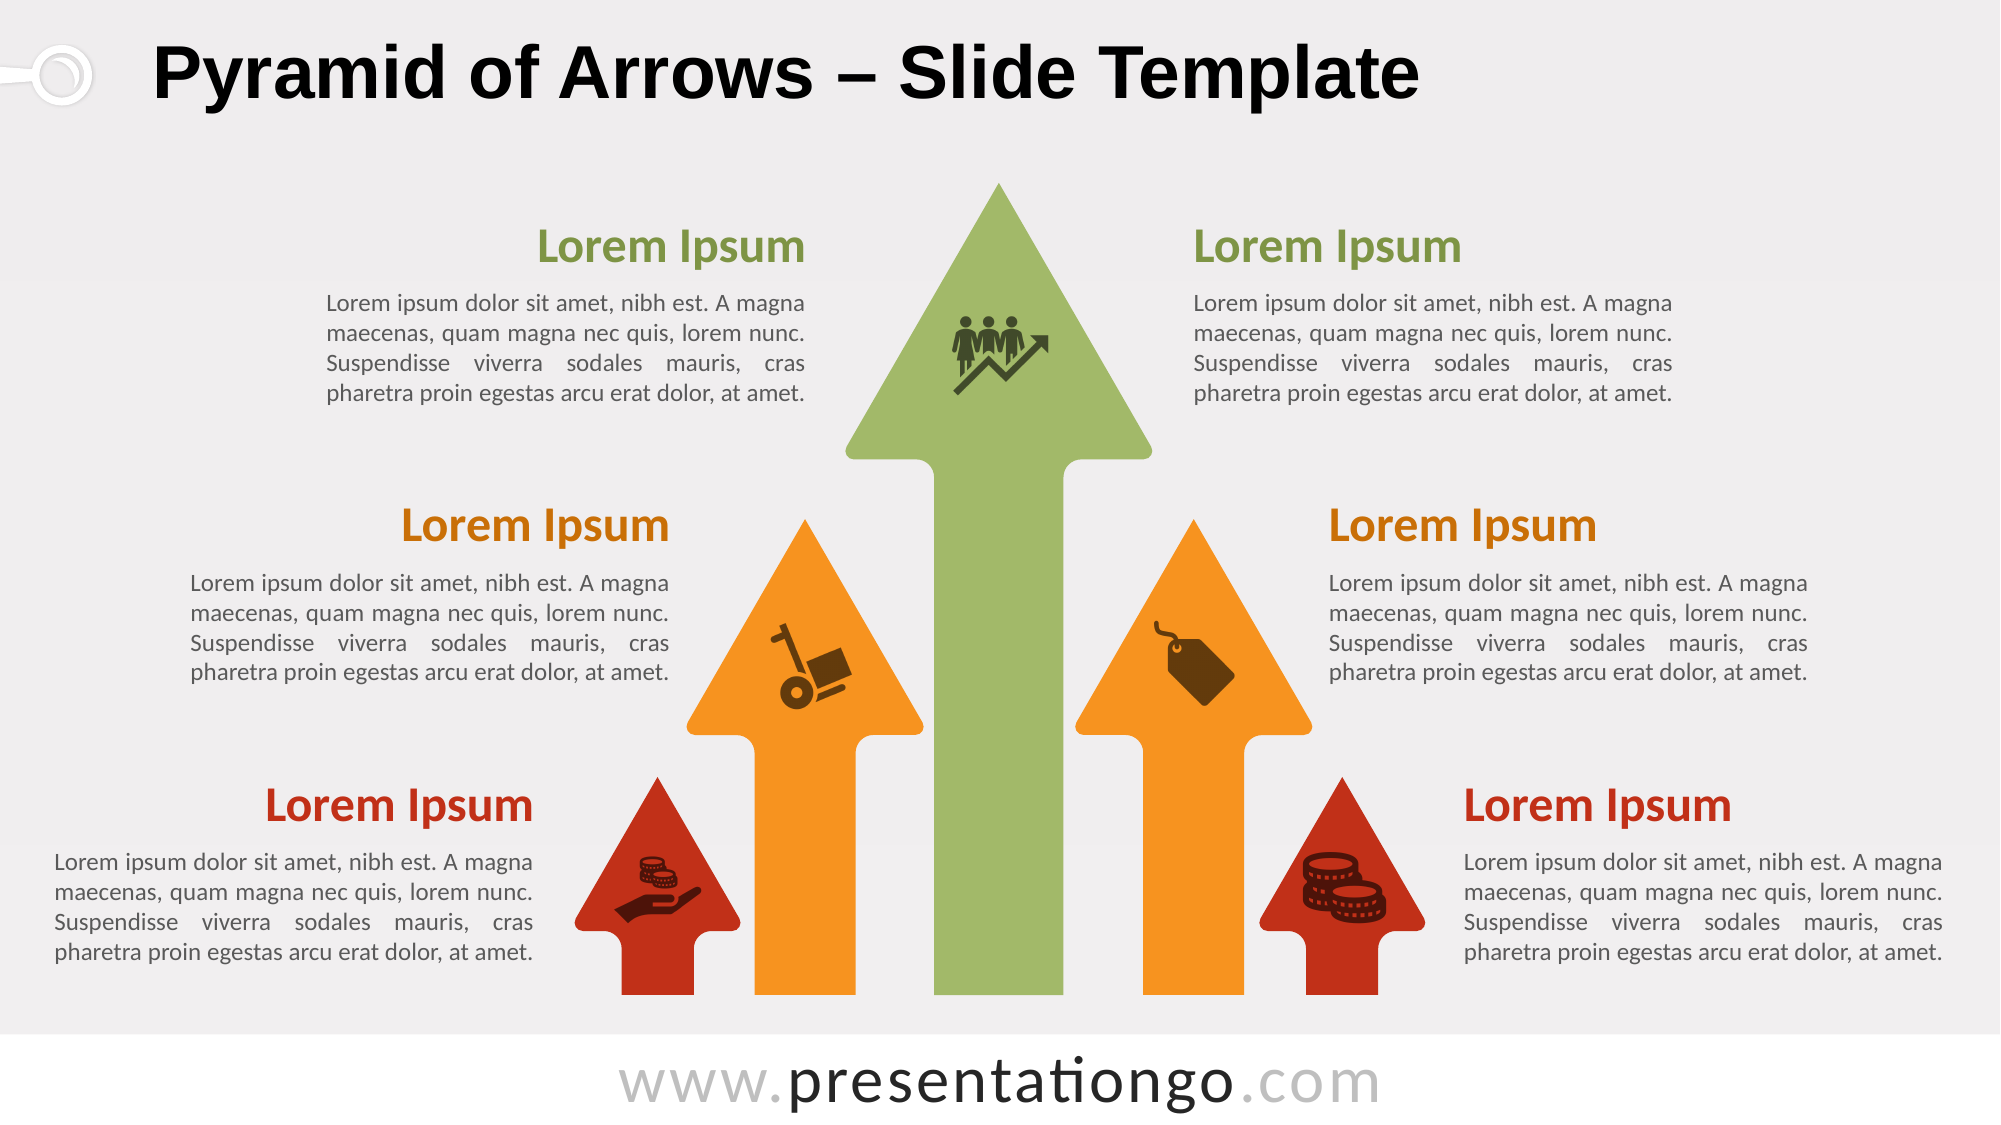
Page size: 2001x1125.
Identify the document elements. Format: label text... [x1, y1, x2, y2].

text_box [190, 483, 671, 696]
picture [945, 299, 1055, 408]
picture [1295, 840, 1390, 935]
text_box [54, 763, 535, 975]
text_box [326, 203, 807, 416]
picture [610, 840, 705, 935]
title Pyramid of Arrows – Slide Template [137, 26, 2000, 148]
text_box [1328, 483, 1809, 696]
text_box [574, 182, 1426, 995]
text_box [1193, 203, 1674, 416]
picture [752, 608, 861, 717]
picture [1139, 608, 1248, 718]
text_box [1463, 763, 1944, 975]
